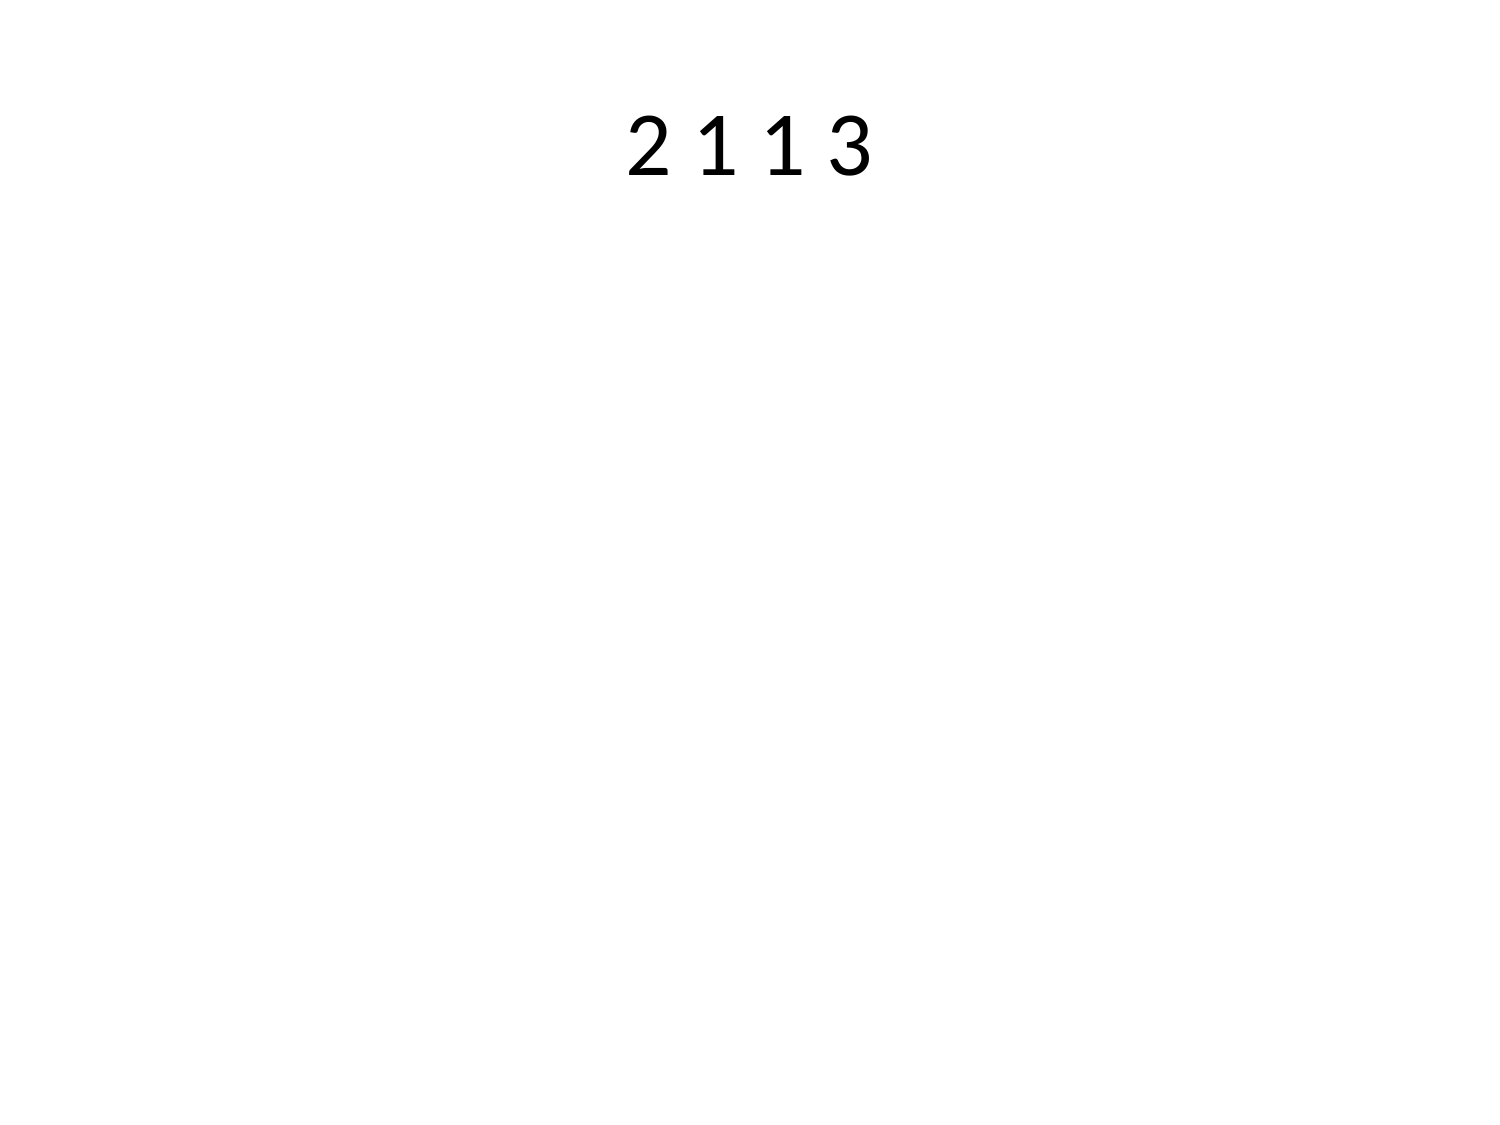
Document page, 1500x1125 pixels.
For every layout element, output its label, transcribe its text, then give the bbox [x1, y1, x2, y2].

title 2 1 1 3 [75, 45, 1425, 233]
